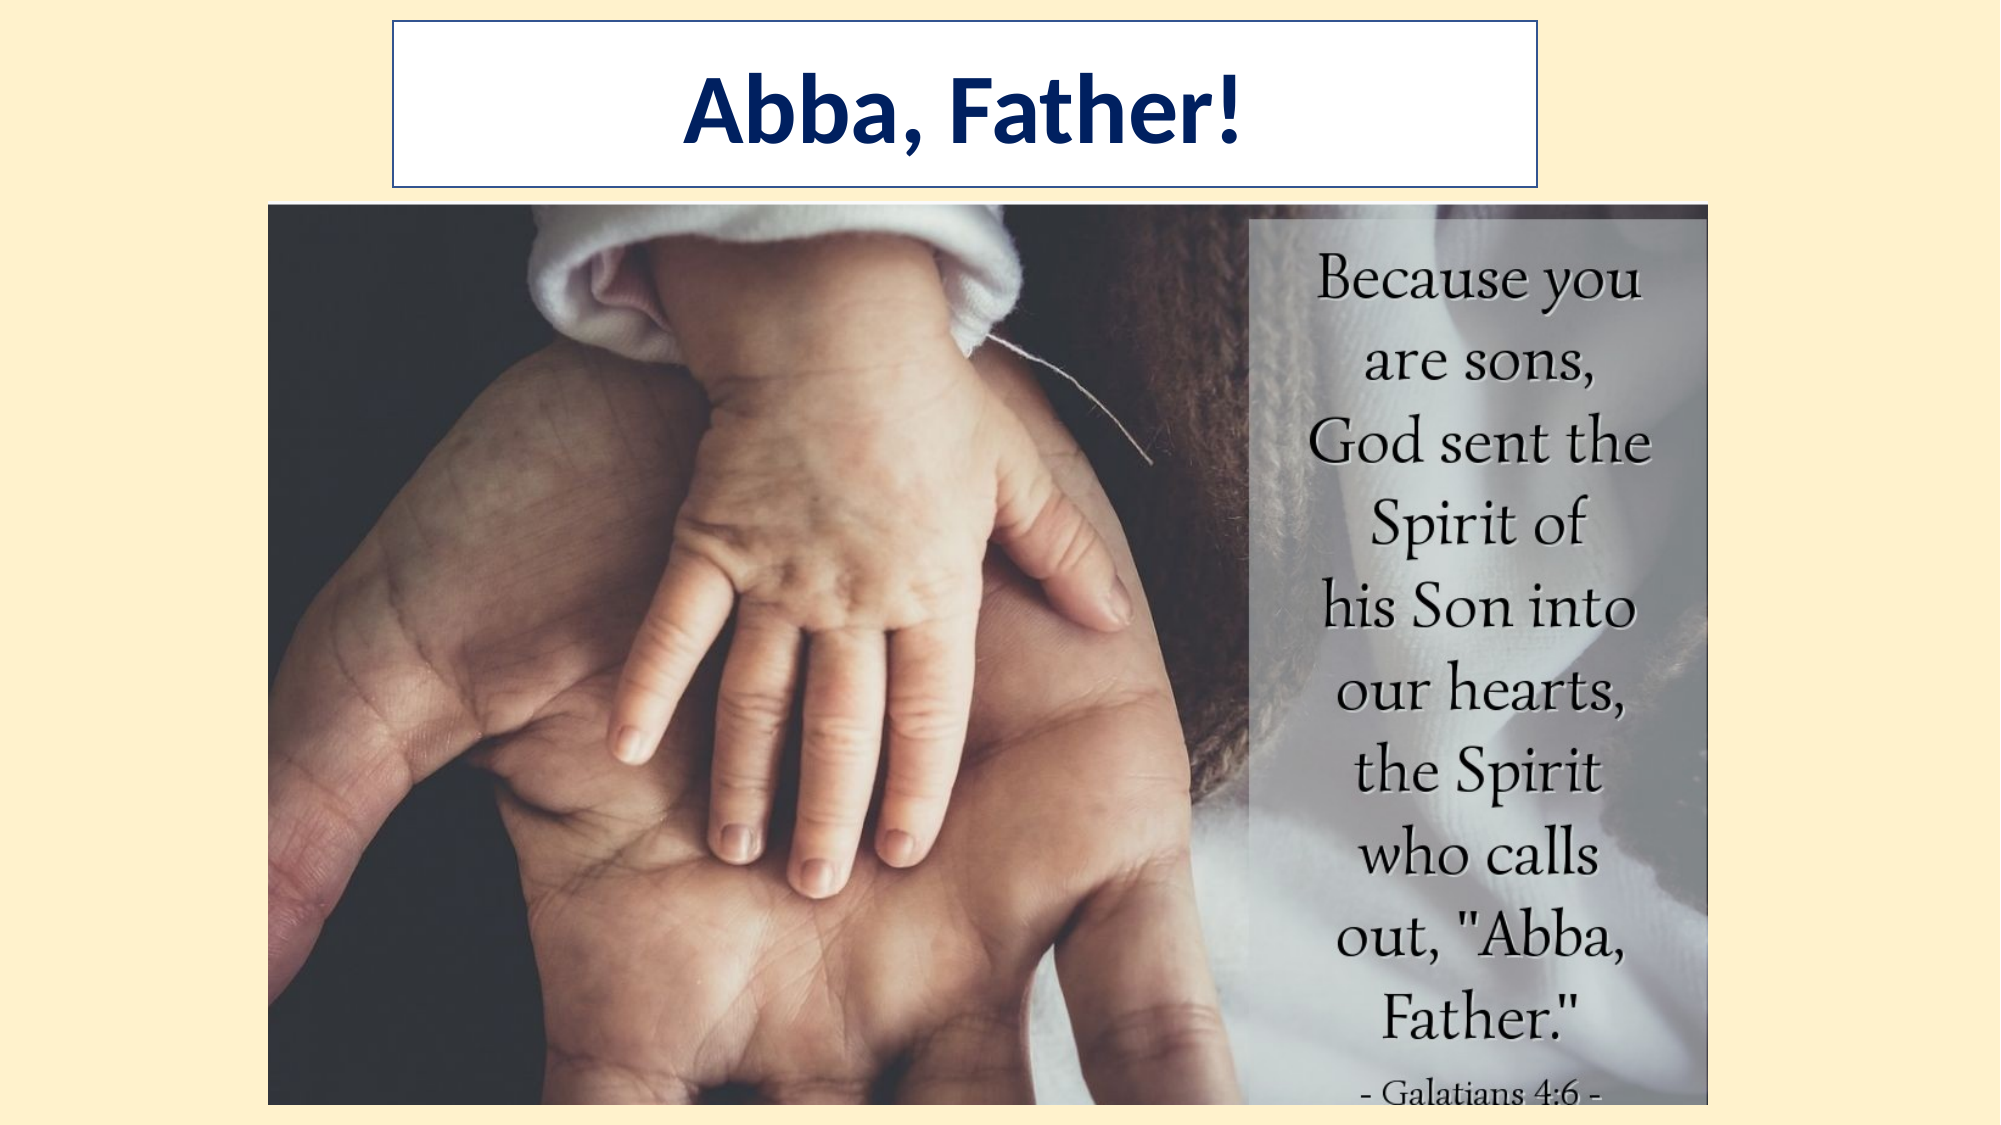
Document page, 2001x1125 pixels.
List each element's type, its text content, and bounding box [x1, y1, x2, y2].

picture [268, 201, 1708, 1105]
text_box Abba, Father! [392, 20, 1538, 188]
